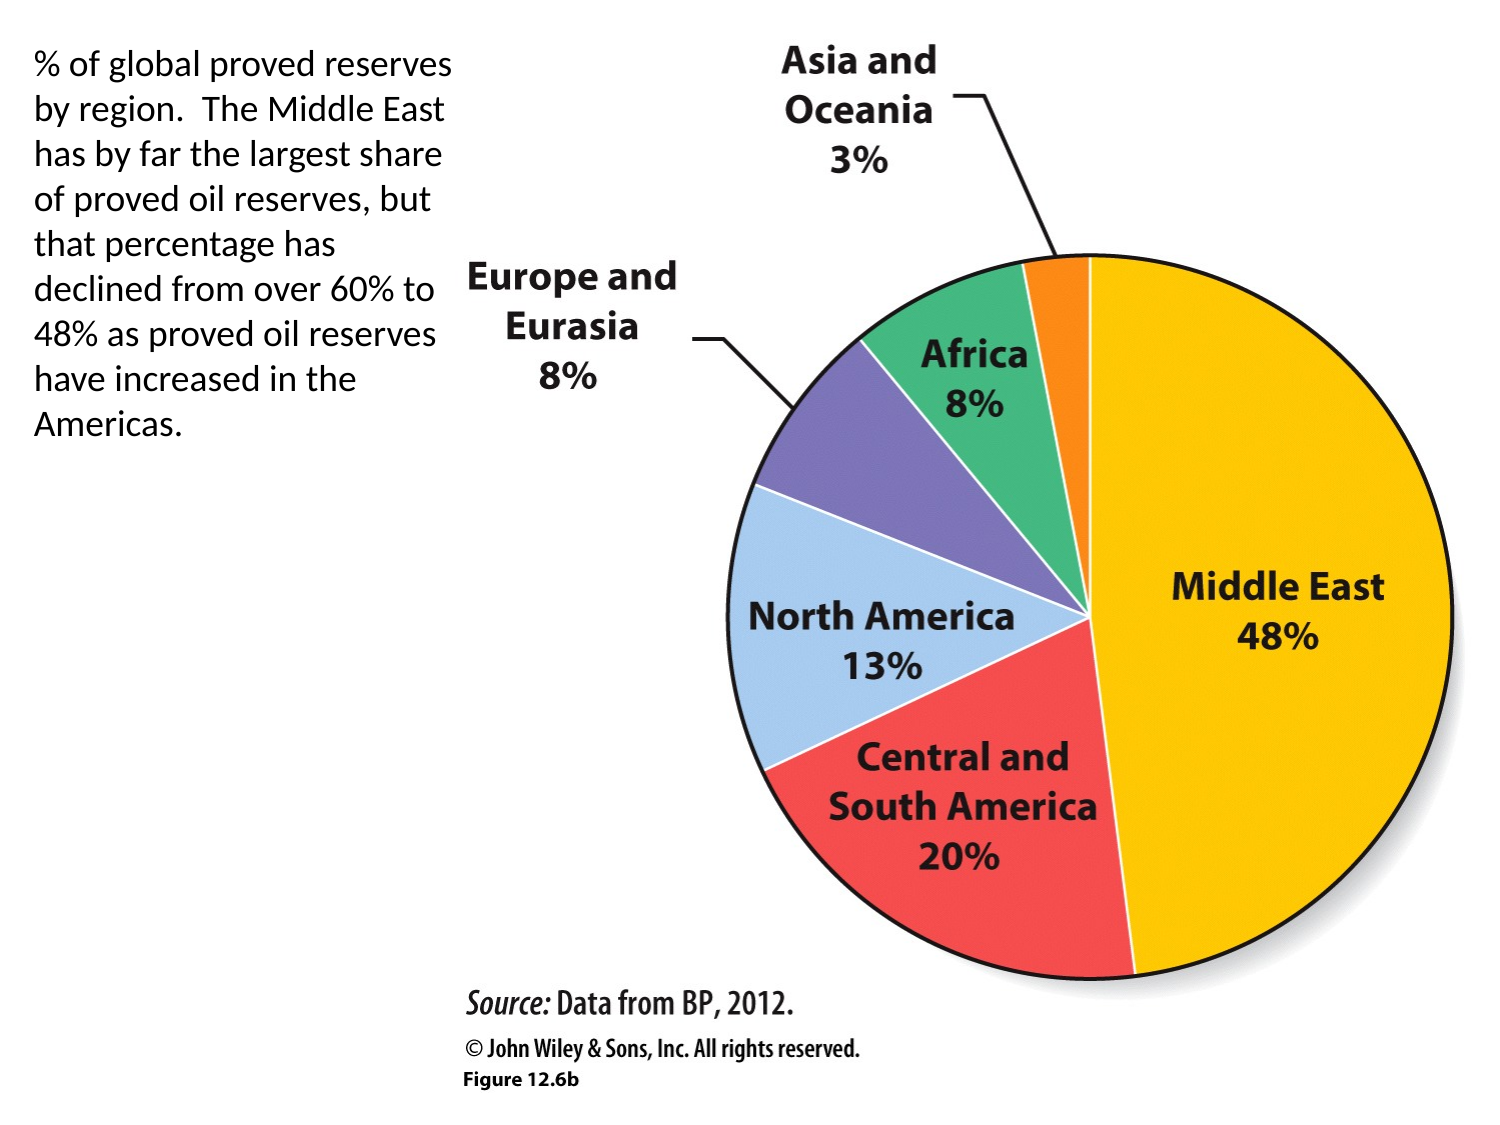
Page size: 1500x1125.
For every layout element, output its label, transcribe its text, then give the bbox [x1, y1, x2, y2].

picture [455, 30, 1482, 1094]
text_box % of global proved reserves by region. The Middle East has by far the largest share of proved oil reserves, but that percentage has declined from over 60% to 48% as proved oil reserves have increased in the Americas. [19, 31, 453, 451]
